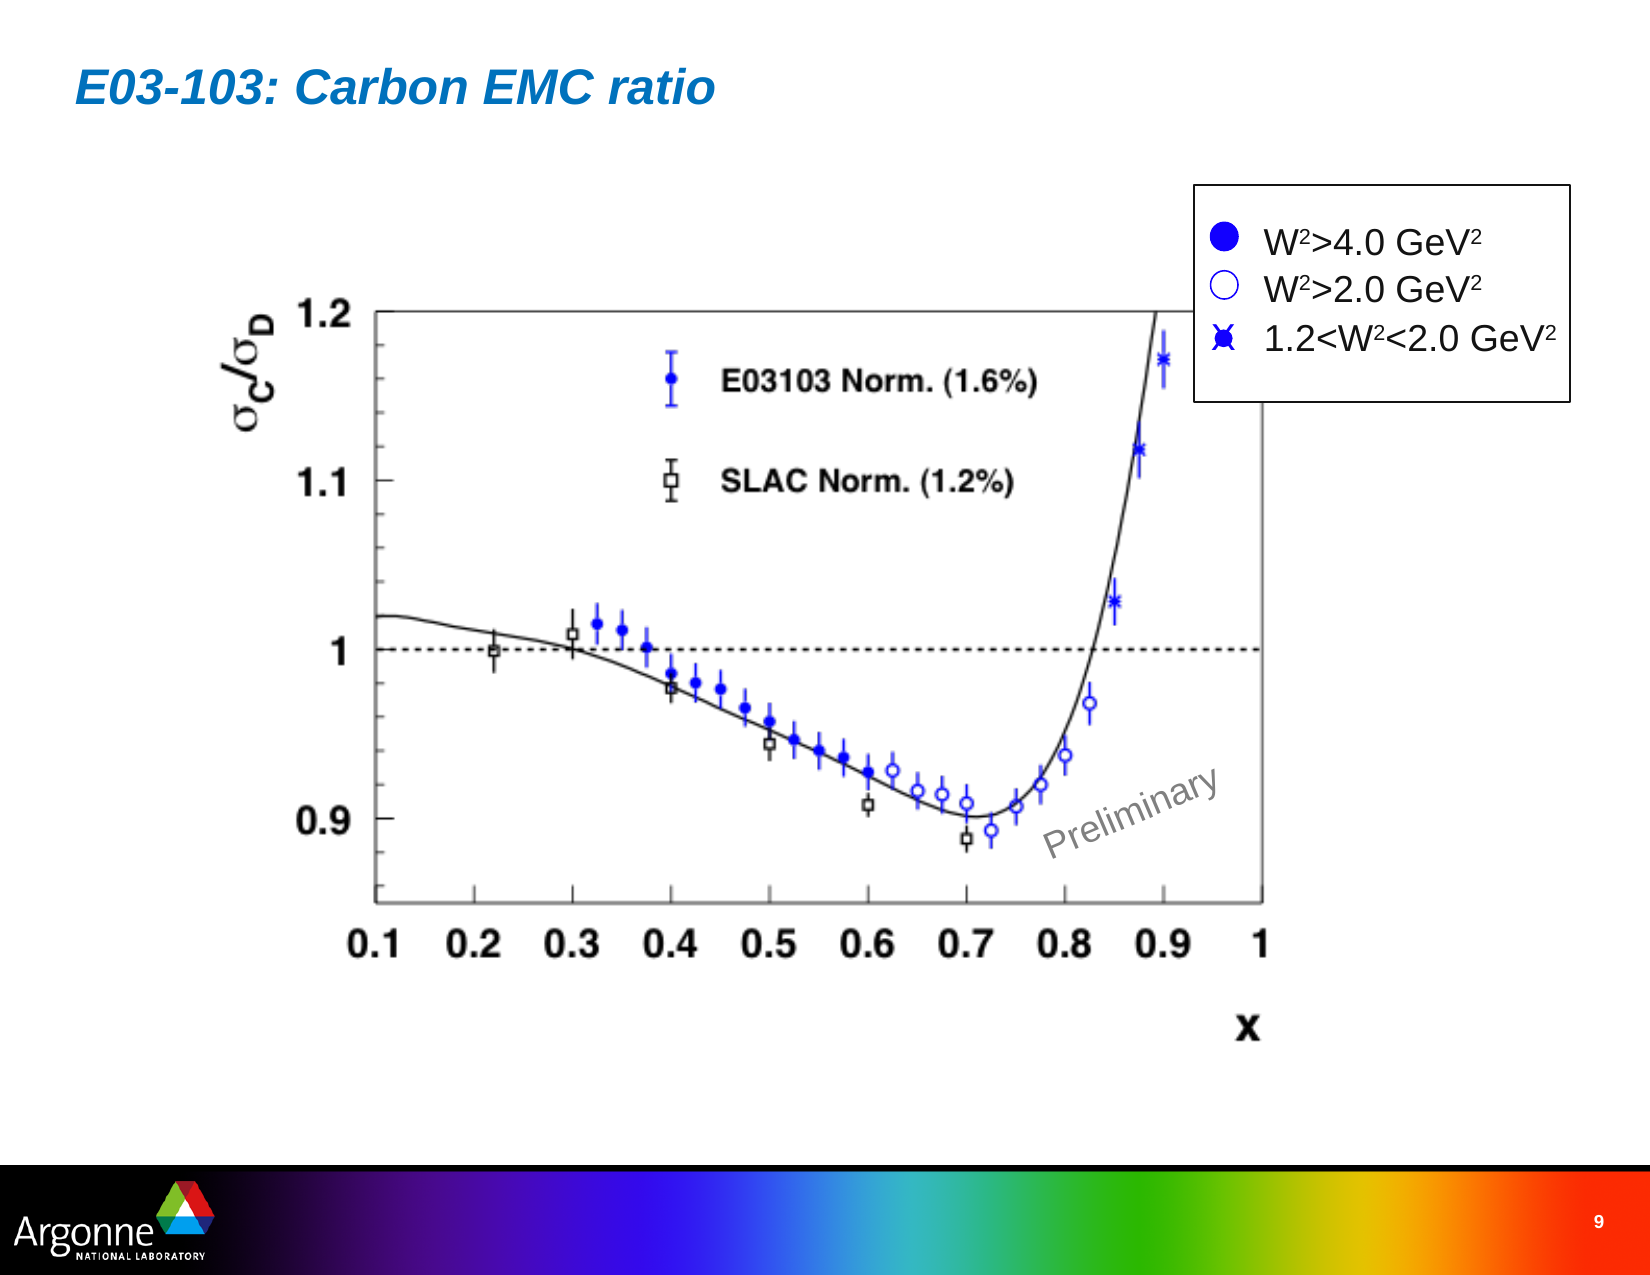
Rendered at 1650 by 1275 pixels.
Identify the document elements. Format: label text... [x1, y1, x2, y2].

text_box W2>2.0 GeV2 [1248, 257, 1498, 306]
text_box [1194, 185, 1571, 306]
picture [0, 1165, 1650, 1275]
text_box [1210, 222, 1239, 251]
title E03-103: Carbon EMC ratio [60, 61, 1498, 126]
text_box [1295, 367, 1571, 403]
picture [198, 291, 1291, 1051]
slide_number 9 [1552, 1202, 1619, 1267]
text_box W2>4.0 GeV2 [1248, 210, 1498, 257]
text_box [1210, 270, 1239, 290]
text_box 1.2<W2<2.0 GeV2 [1295, 306, 1572, 367]
